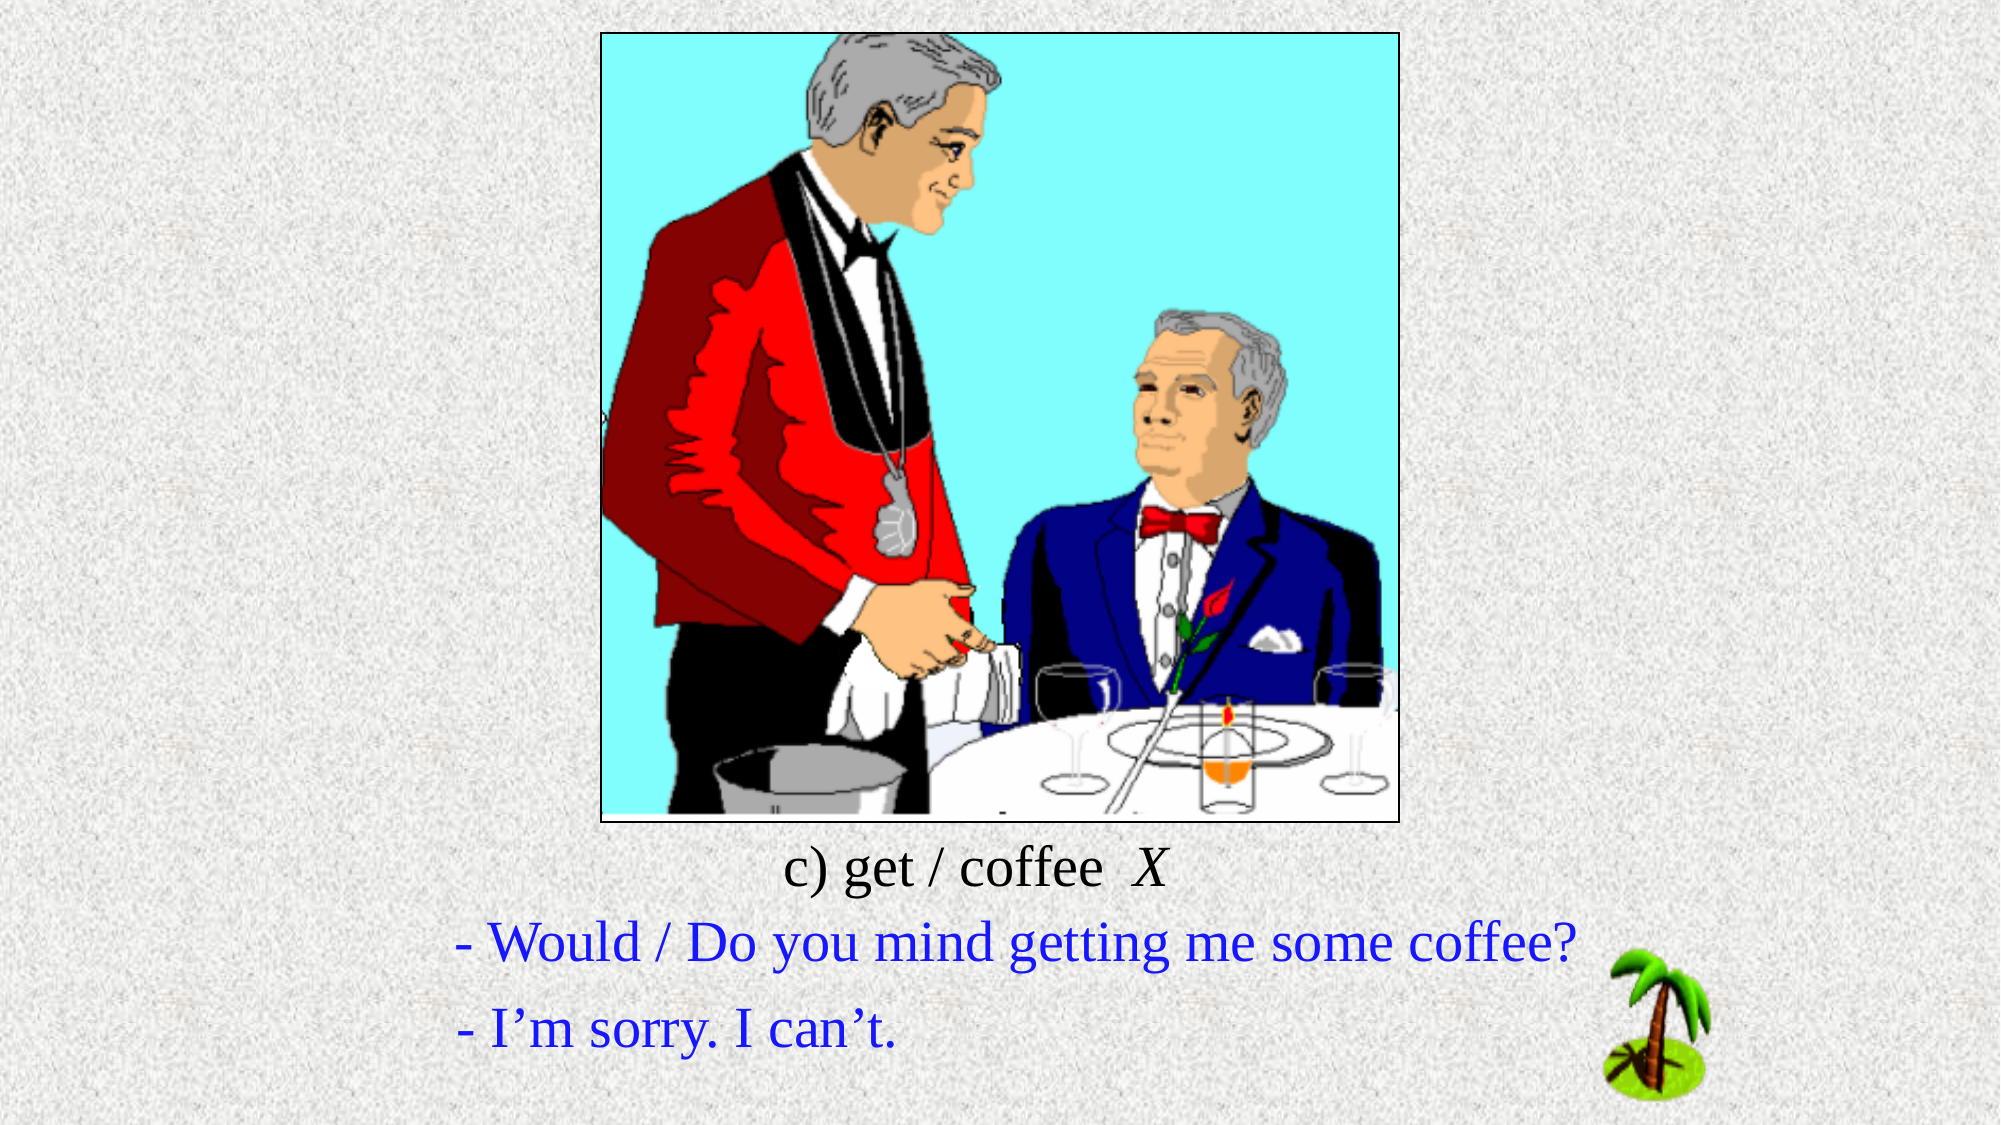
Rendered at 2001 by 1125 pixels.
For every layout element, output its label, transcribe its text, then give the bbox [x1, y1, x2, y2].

picture [0, 0, 2001, 1125]
text_box - Would / Do you mind getting me some coffee? [439, 896, 1677, 981]
text_box c) get / coffee X [768, 829, 1232, 896]
text_box - I’m sorry. I can’t. [442, 981, 914, 1066]
